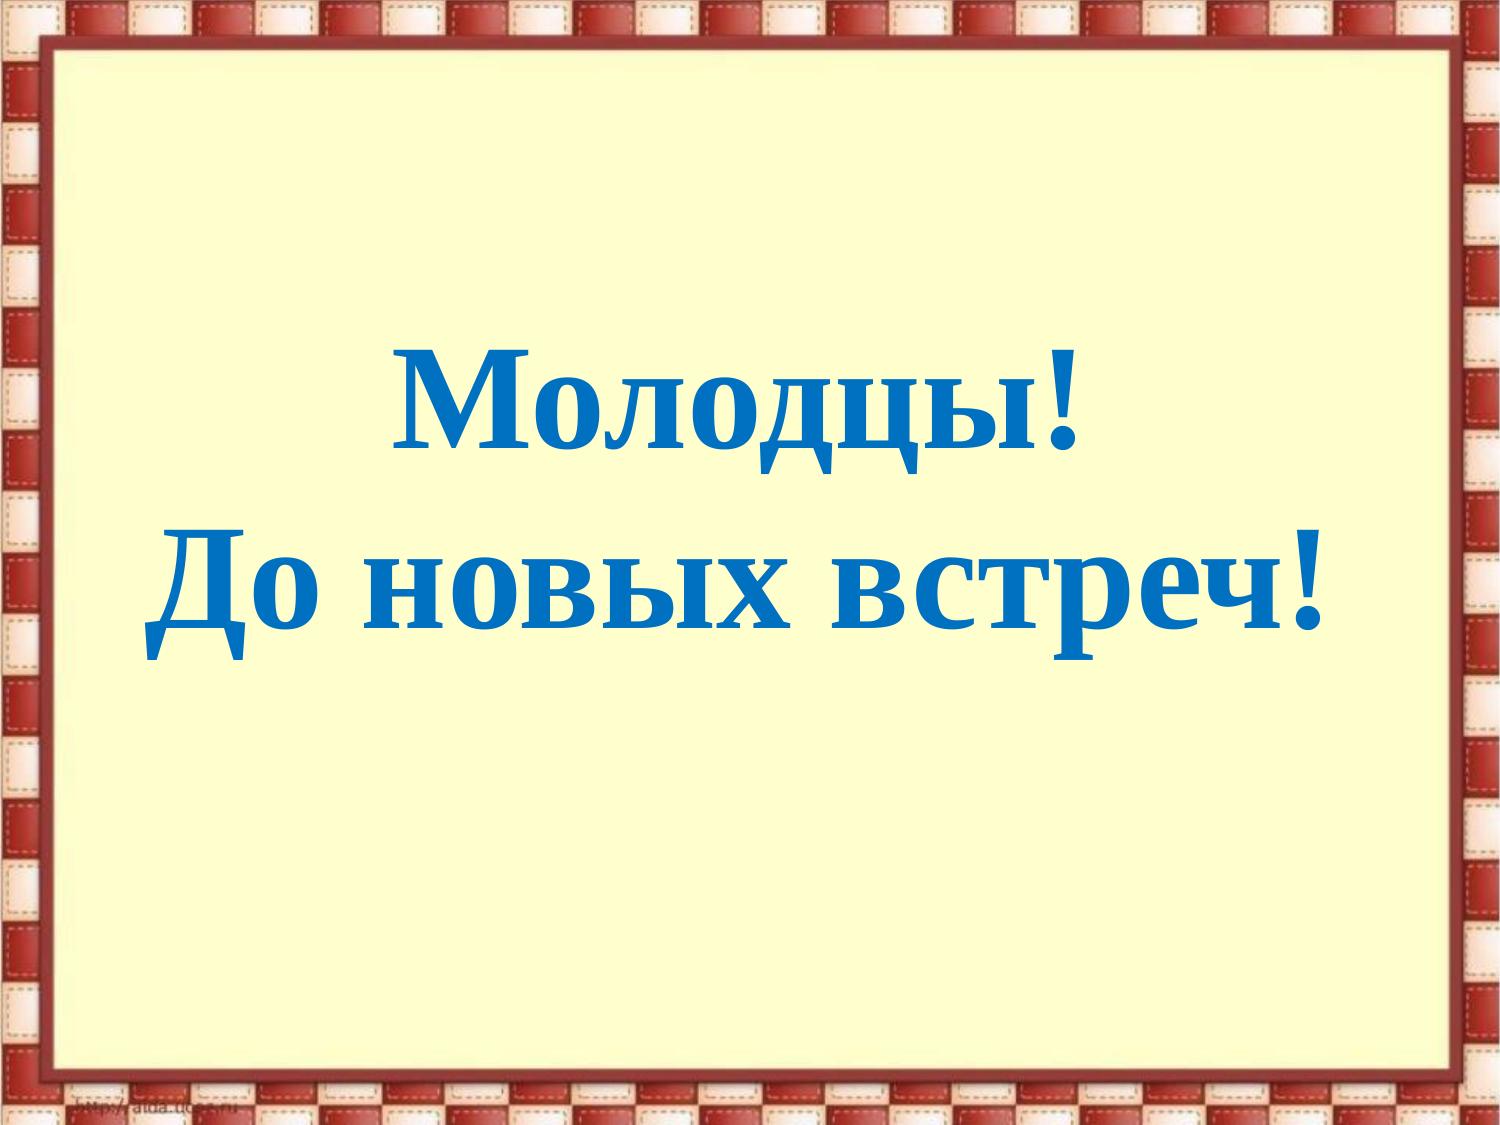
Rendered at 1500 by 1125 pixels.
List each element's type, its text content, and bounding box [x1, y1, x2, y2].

text_box Молодцы! До новых встреч! [130, 290, 1350, 666]
picture [0, 0, 1500, 1125]
